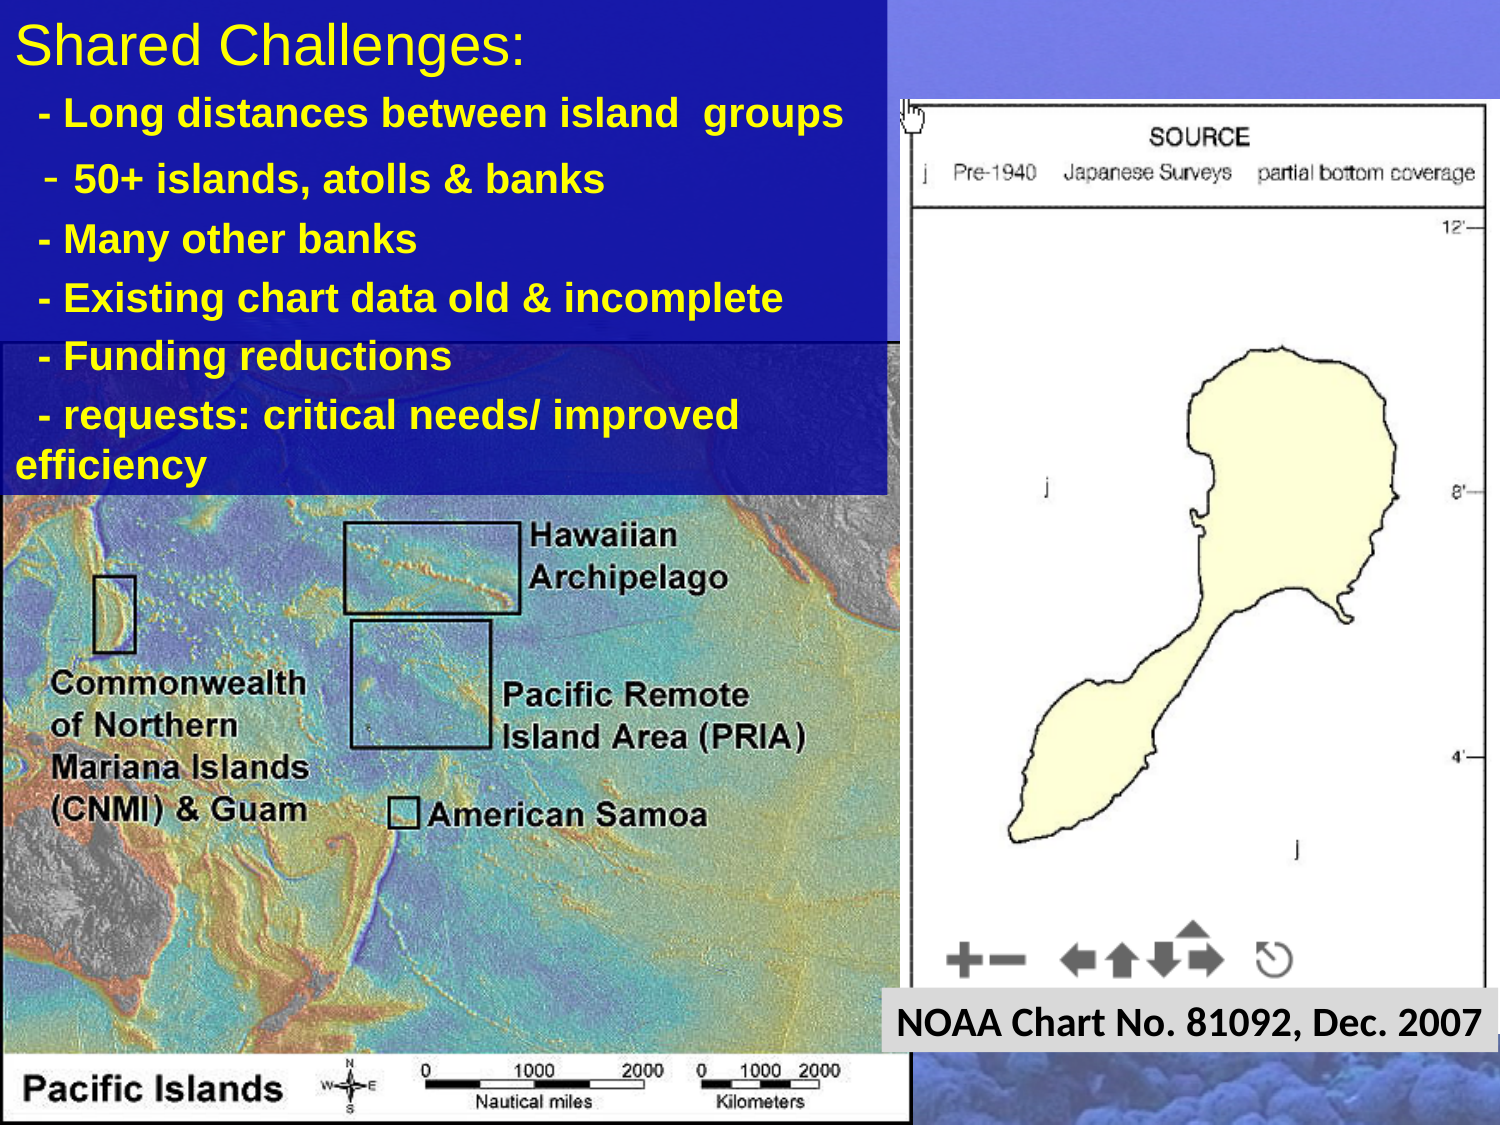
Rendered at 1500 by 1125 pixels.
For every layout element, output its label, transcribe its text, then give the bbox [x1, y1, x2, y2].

text_box NOAA Chart No. 81092, Dec. 2007 [916, 1042, 1499, 1053]
picture [0, 99, 1500, 1125]
text_box Shared Challenges: - Long distances between island groups - 50+ islands, atolls & banks - Many other banks - Existing chart data old & incomplete - Funding reductions - requests: critical needs/ improved efficiency [0, 0, 888, 340]
